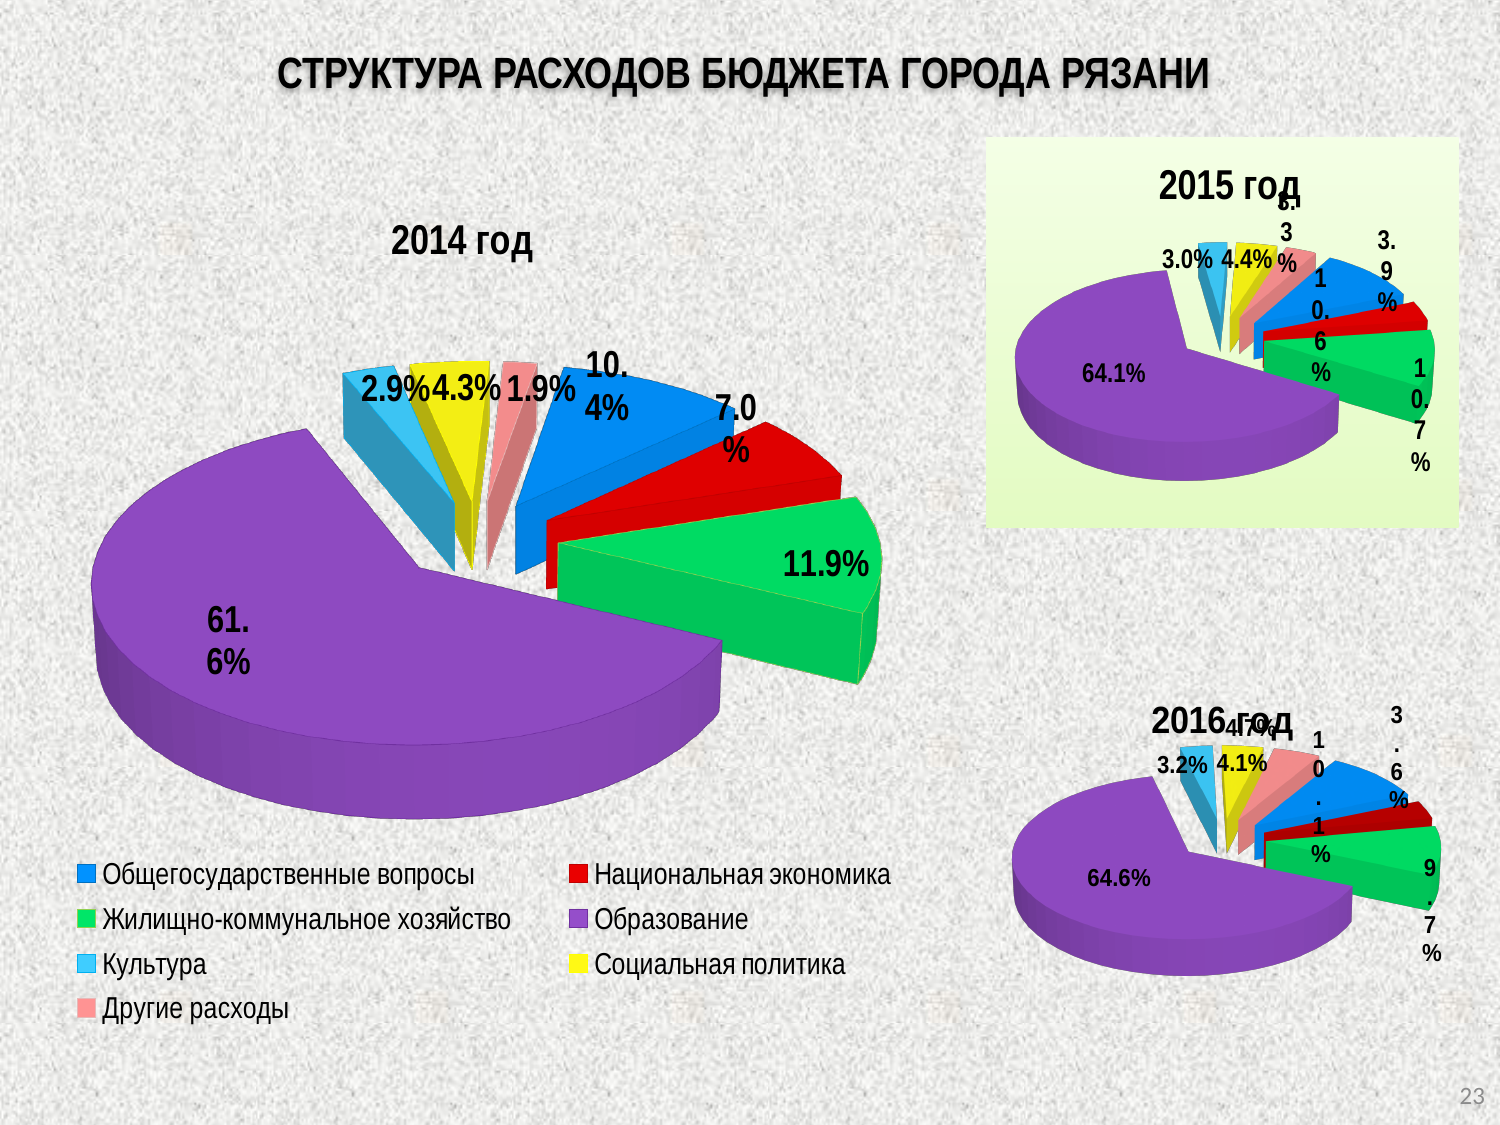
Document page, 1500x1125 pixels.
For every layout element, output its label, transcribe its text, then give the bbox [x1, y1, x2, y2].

title СТРУКТУРА РАСХОДОВ БЮДЖЕТА ГОРОДА РЯЗАНИ [64, 42, 1424, 100]
chart [985, 633, 1459, 1059]
chart [985, 136, 1459, 528]
slide_number 23 [1149, 1065, 1500, 1125]
picture [0, 0, 1500, 1125]
chart [29, 136, 963, 1095]
